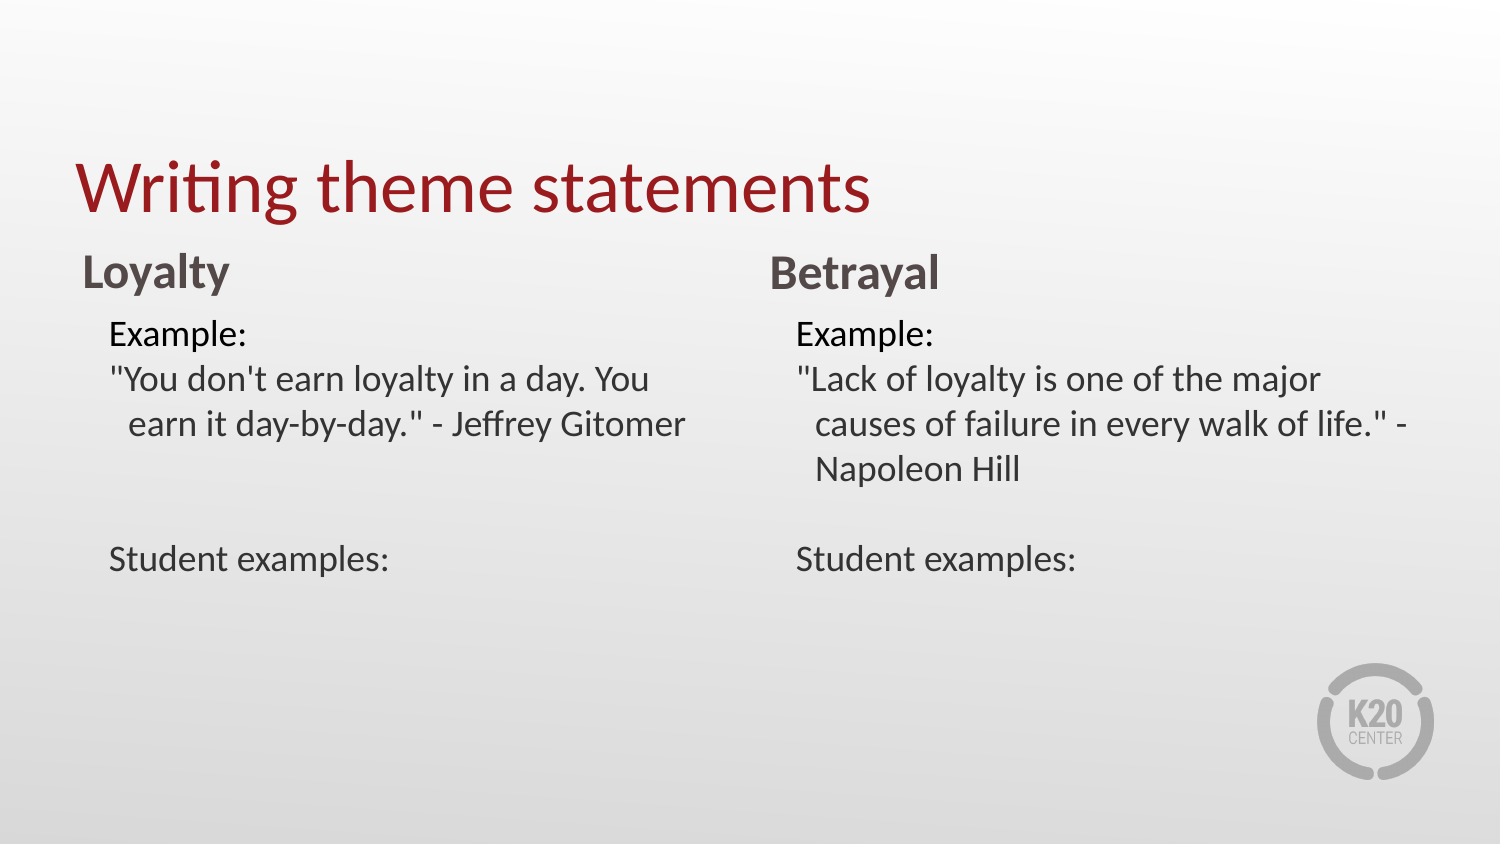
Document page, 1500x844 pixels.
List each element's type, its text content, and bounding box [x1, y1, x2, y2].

list Betrayal [761, 228, 1426, 309]
title Writing theme statements [75, 86, 1425, 228]
picture [1300, 646, 1451, 797]
list Example: "Lack of loyalty is one of the major causes of failure in every walk of life." - Napoleon Hill Student examples: [761, 309, 1426, 783]
list Example: "You don't earn loyalty in a day. You earn it day-by-day." - Jeffrey Gitomer Student examples: [75, 309, 738, 783]
list Loyalty [75, 228, 738, 309]
